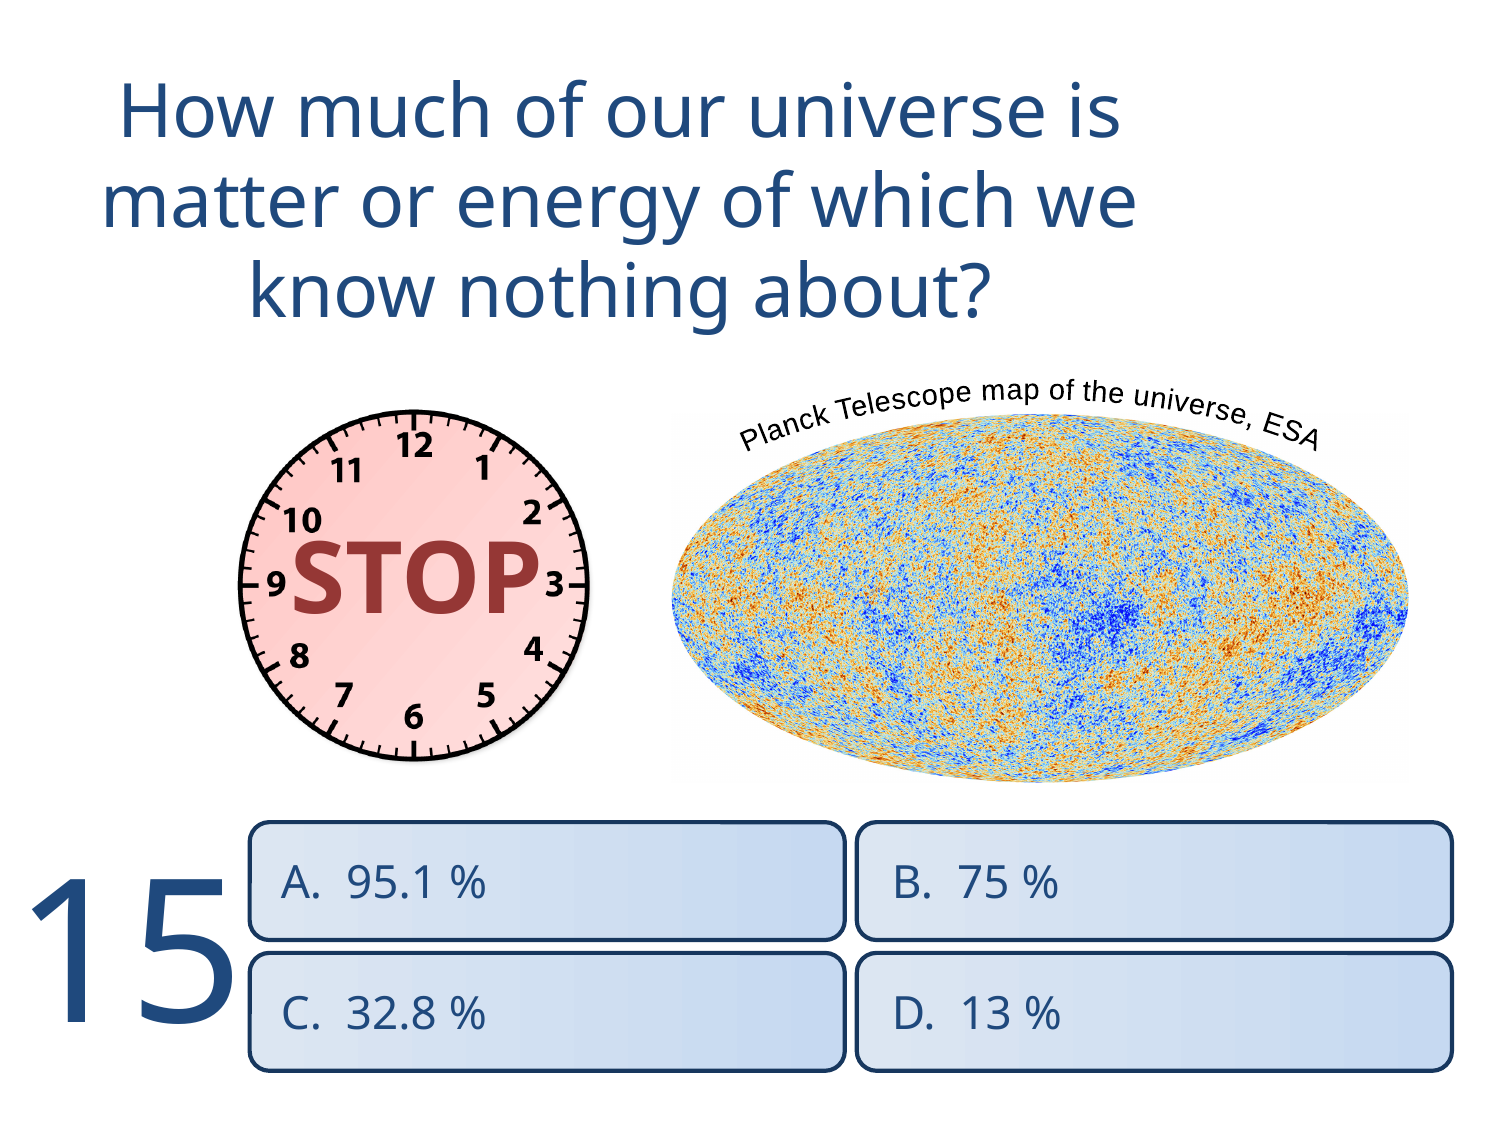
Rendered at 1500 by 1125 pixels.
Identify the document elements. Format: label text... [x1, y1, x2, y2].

text_box [247, 950, 847, 1073]
text_box 15 [0, 815, 266, 1070]
picture [237, 409, 591, 763]
text_box C. 32.8 % [265, 976, 724, 1046]
text_box How much of our universe is matter or energy of which we know nothing about? [82, 55, 1158, 431]
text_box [249, 821, 845, 941]
picture [671, 413, 1410, 783]
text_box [856, 821, 1453, 941]
text_box D. 13 % [877, 976, 1335, 1046]
text_box [854, 950, 1455, 1073]
